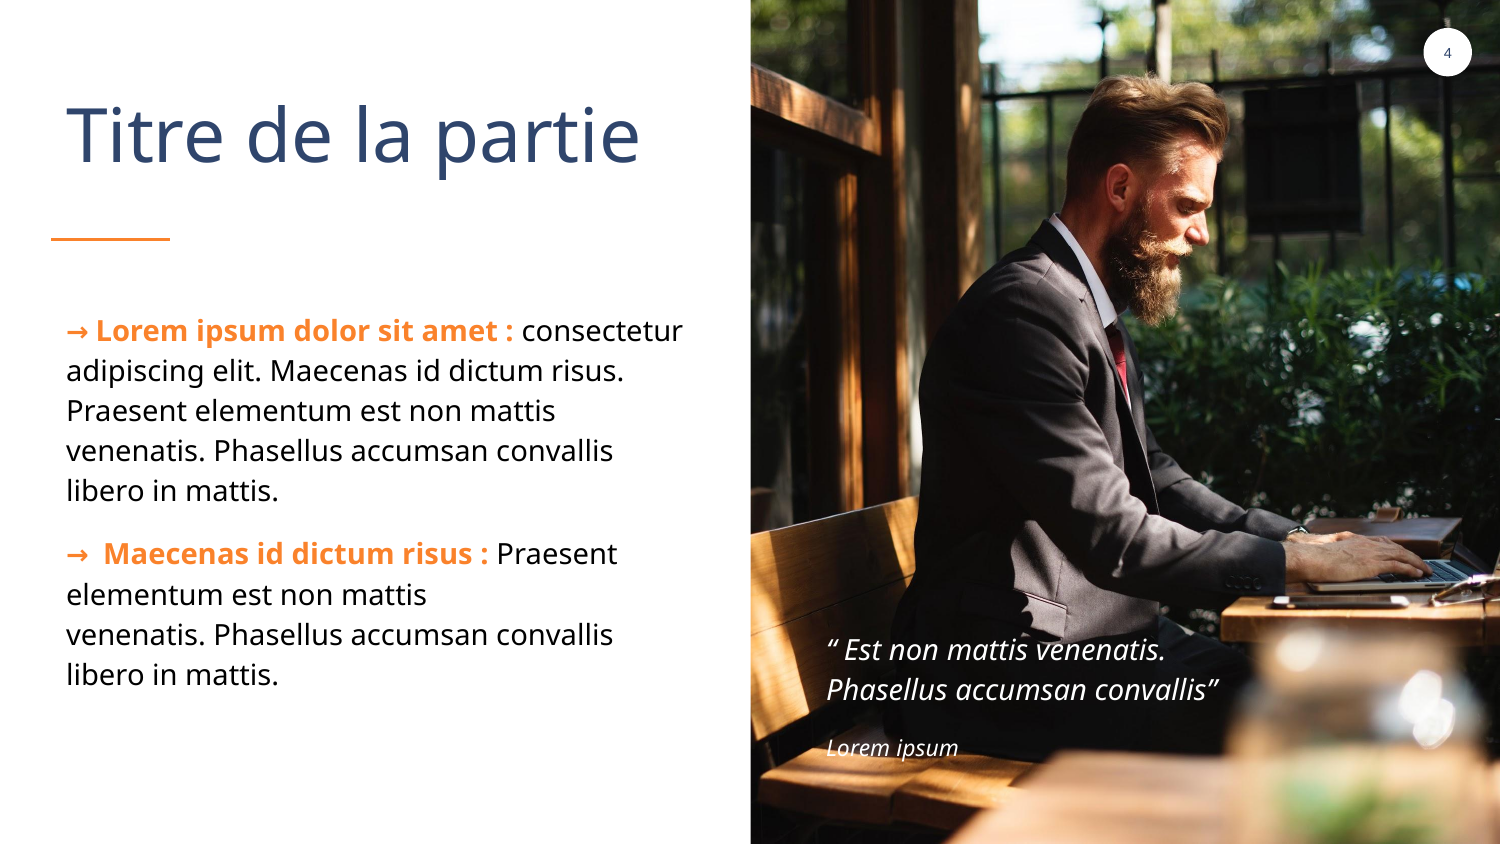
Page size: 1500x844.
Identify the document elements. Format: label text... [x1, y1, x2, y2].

text_box → Lorem ipsum dolor sit amet : consectetur adipiscing elit. Maecenas id dictum risus. Praesent elementum est non mattis venenatis. Phasellus accumsan convallis libero in mattis. → Maecenas id dictum risus : Praesent elementum est non mattis venenatis. Phasellus accumsan convallis libero in mattis. [51, 291, 703, 766]
text_box Titre de la partie [51, 72, 745, 189]
picture [750, 0, 1500, 844]
